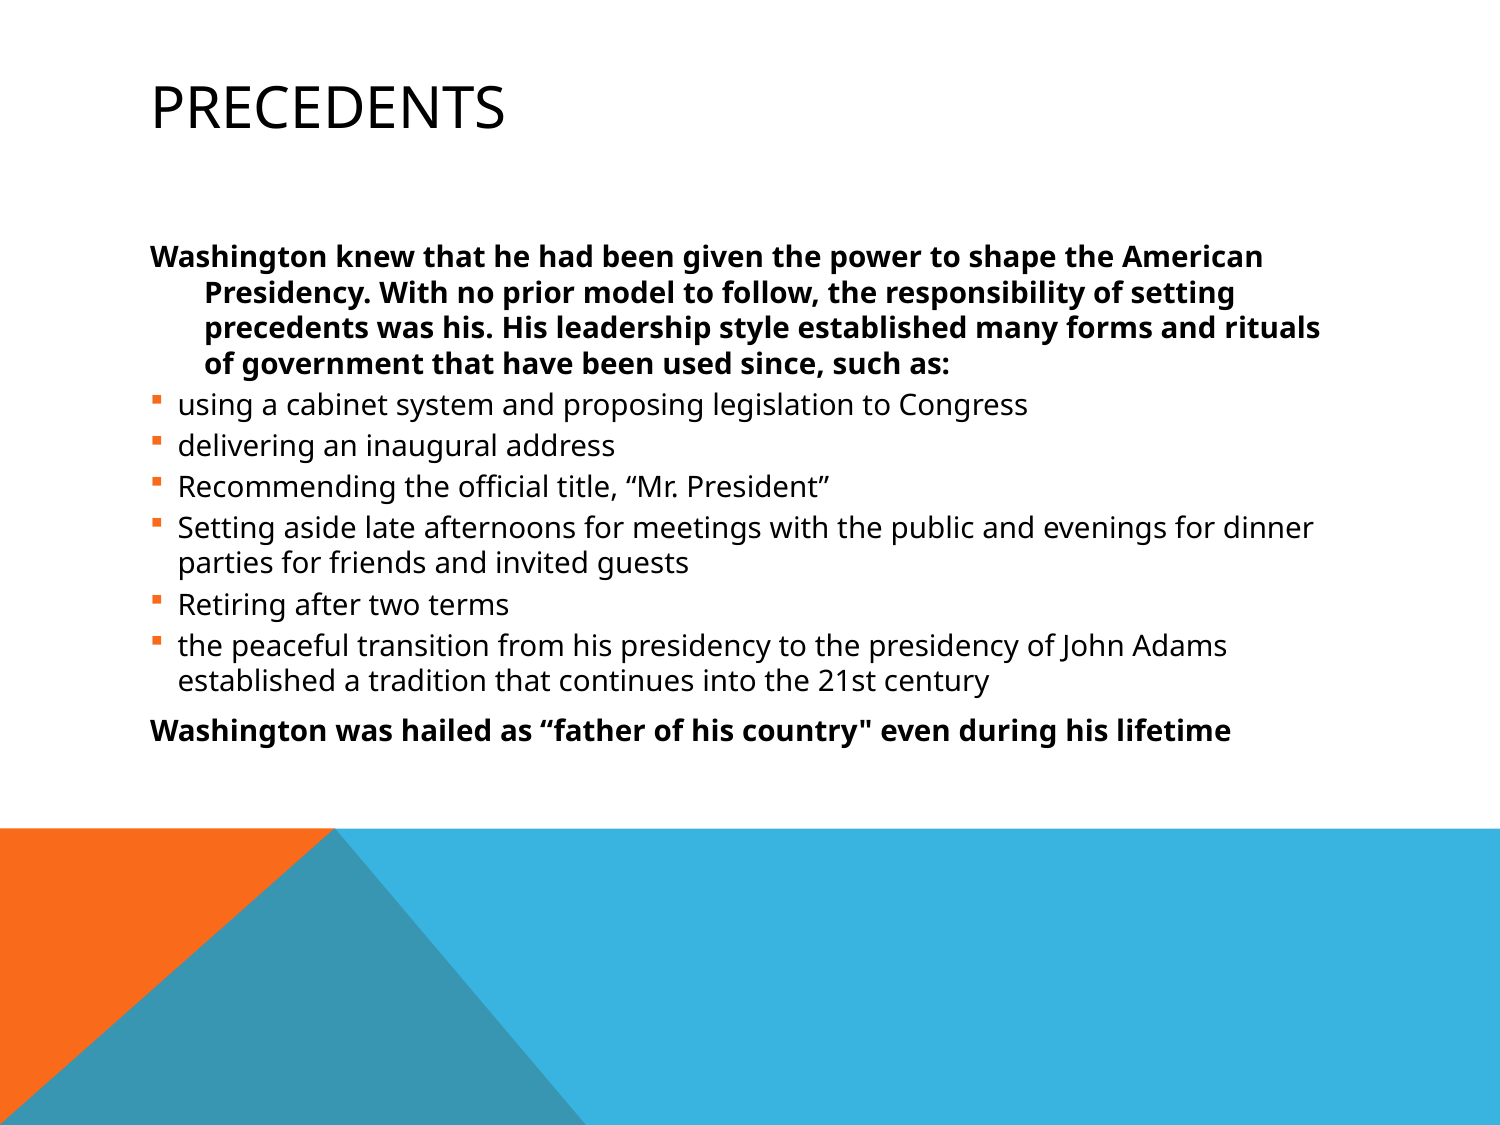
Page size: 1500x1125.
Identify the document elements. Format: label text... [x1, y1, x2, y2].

list Washington knew that he had been given the power to shape the American Presidency. With no prior model to follow, the responsibility of setting precedents was his. His leadership style established many forms and rituals of government that have been used since, such as: using a cabinet system and proposing legislation to Congress delivering an inaugural address Recommending the official title, “Mr. President” Setting aside late afternoons for meetings with the public and evenings for dinner parties for friends and invited guests Retiring after two terms the peaceful transition from his presidency to the presidency of John Adams established a tradition that continues into the 21st century Washington was hailed as “father of his country" even during his lifetime [135, 180, 1369, 768]
title Precedents [135, 60, 1369, 150]
